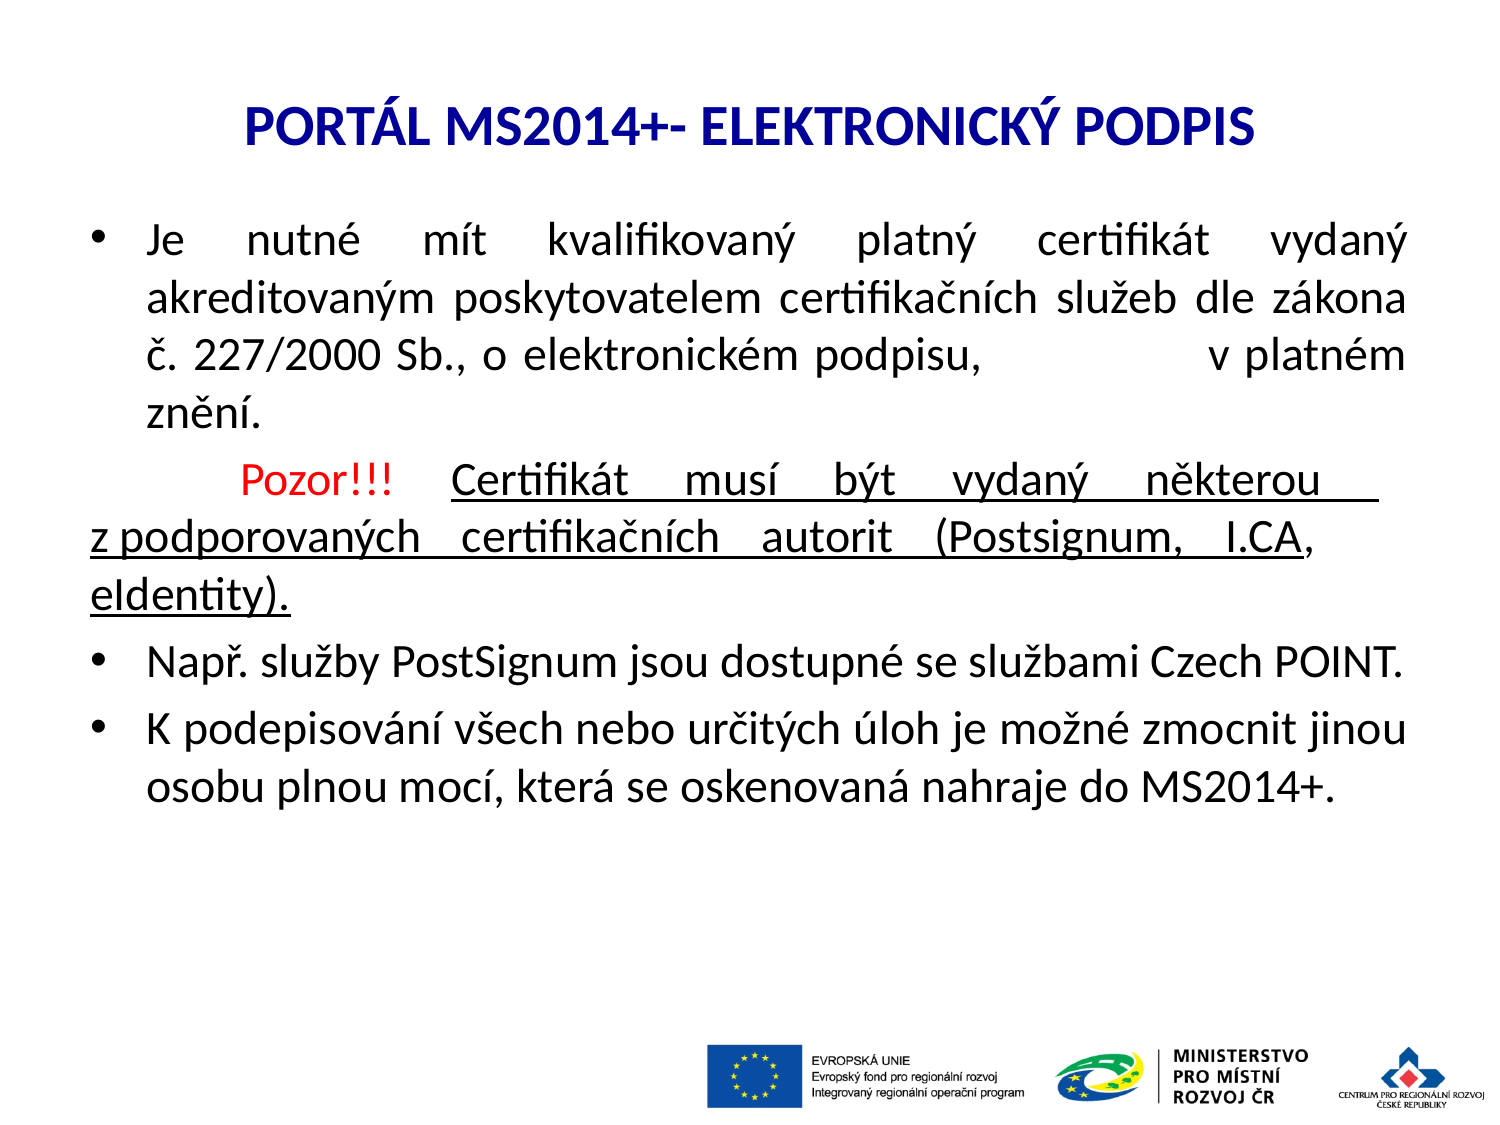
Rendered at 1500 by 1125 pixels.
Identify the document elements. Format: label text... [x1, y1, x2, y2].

title Portál MS2014+- Elektronický podpis [75, 45, 1425, 200]
list Je nutné mít kvalifikovaný platný certifikát vydaný akreditovaným poskytovatelem certifikačních služeb dle zákona č. 227/2000 Sb., o elektronickém podpisu, v platném znění. Pozor!!! Certifikát musí být vydaný některou z podporovaných certifikačních autorit (Postsignum, I.CA, eIdentity). Např. služby PostSignum jsou dostupné se službami Czech POINT. K podepisování všech nebo určitých úloh je možné zmocnit jinou osobu plnou mocí, která se oskenovaná nahraje do MS2014+. [75, 200, 1425, 1005]
picture [690, 1029, 1500, 1125]
